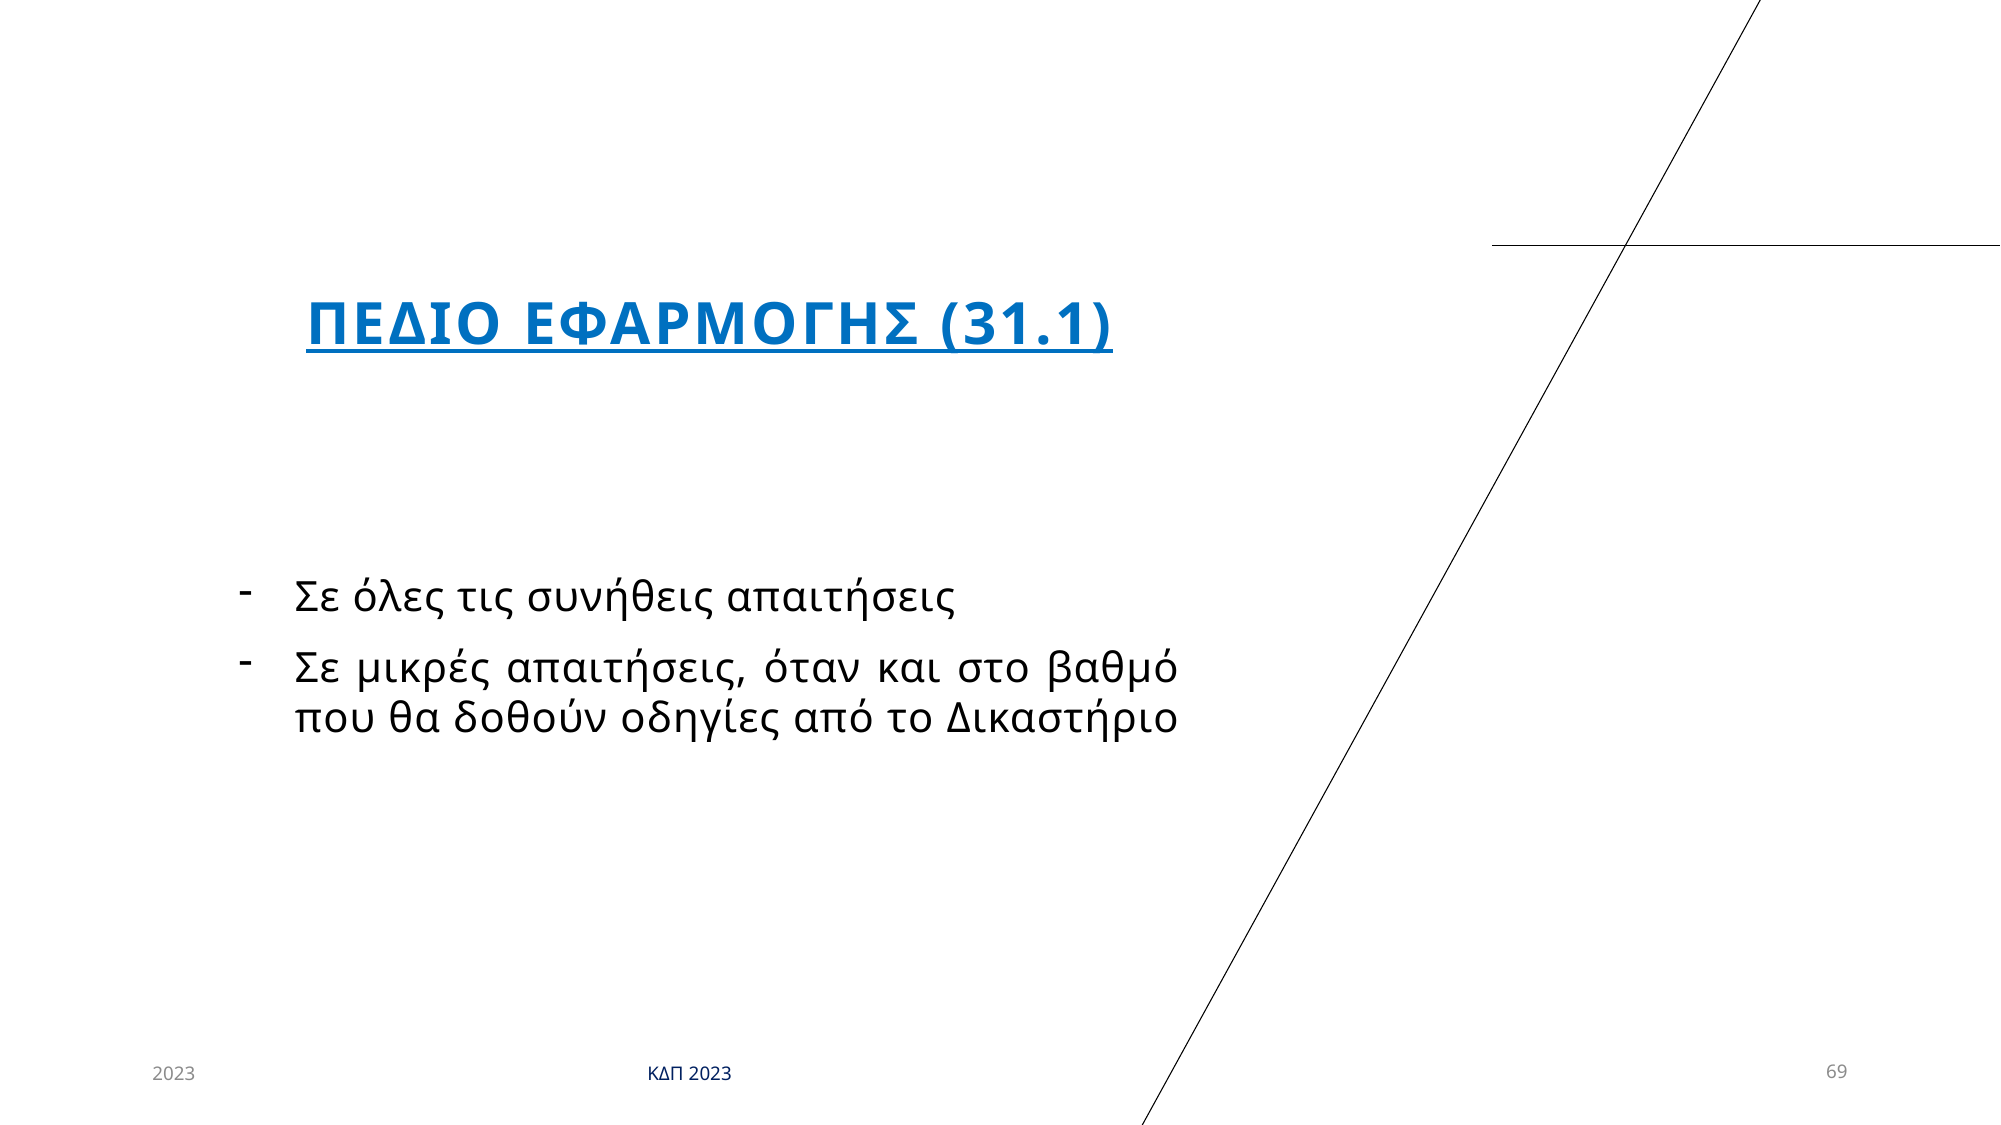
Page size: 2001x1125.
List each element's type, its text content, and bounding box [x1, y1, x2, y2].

footer ΚΔΠ 2023 [404, 1042, 975, 1103]
list Σε όλες τις συνήθεις απαιτήσεις Σε μικρές απαιτήσεις, όταν και στο βαθμό που θα δοθούν οδηγίες από το Δικαστήριο [223, 562, 1196, 851]
slide_number 69 [1412, 1042, 1863, 1103]
slide_number 2023 [137, 1042, 338, 1103]
title Πεδιο εφαρμογησ (31.1) [223, 124, 1196, 365]
